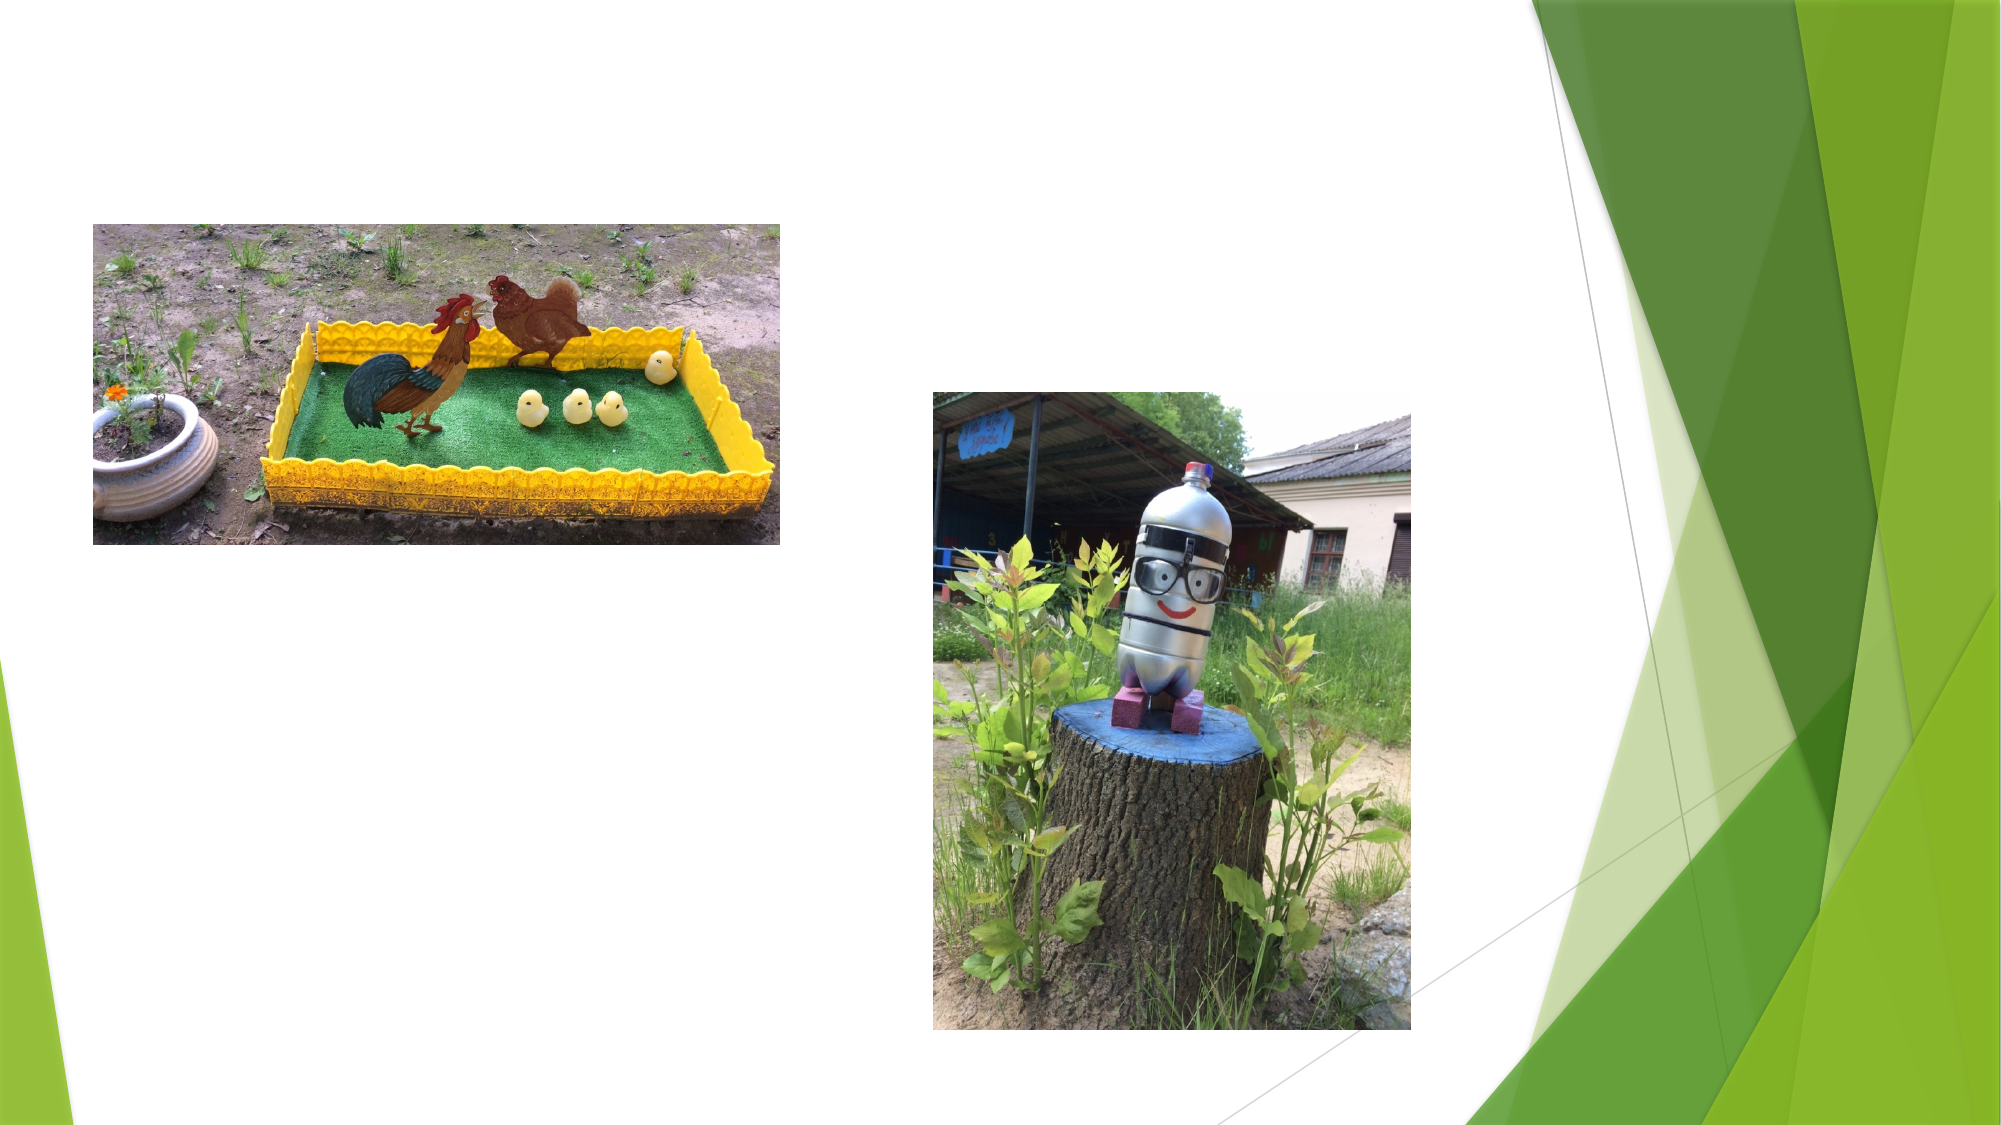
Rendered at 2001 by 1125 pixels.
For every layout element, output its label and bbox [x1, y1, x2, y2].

list [932, 392, 1412, 1031]
list [93, 224, 781, 545]
